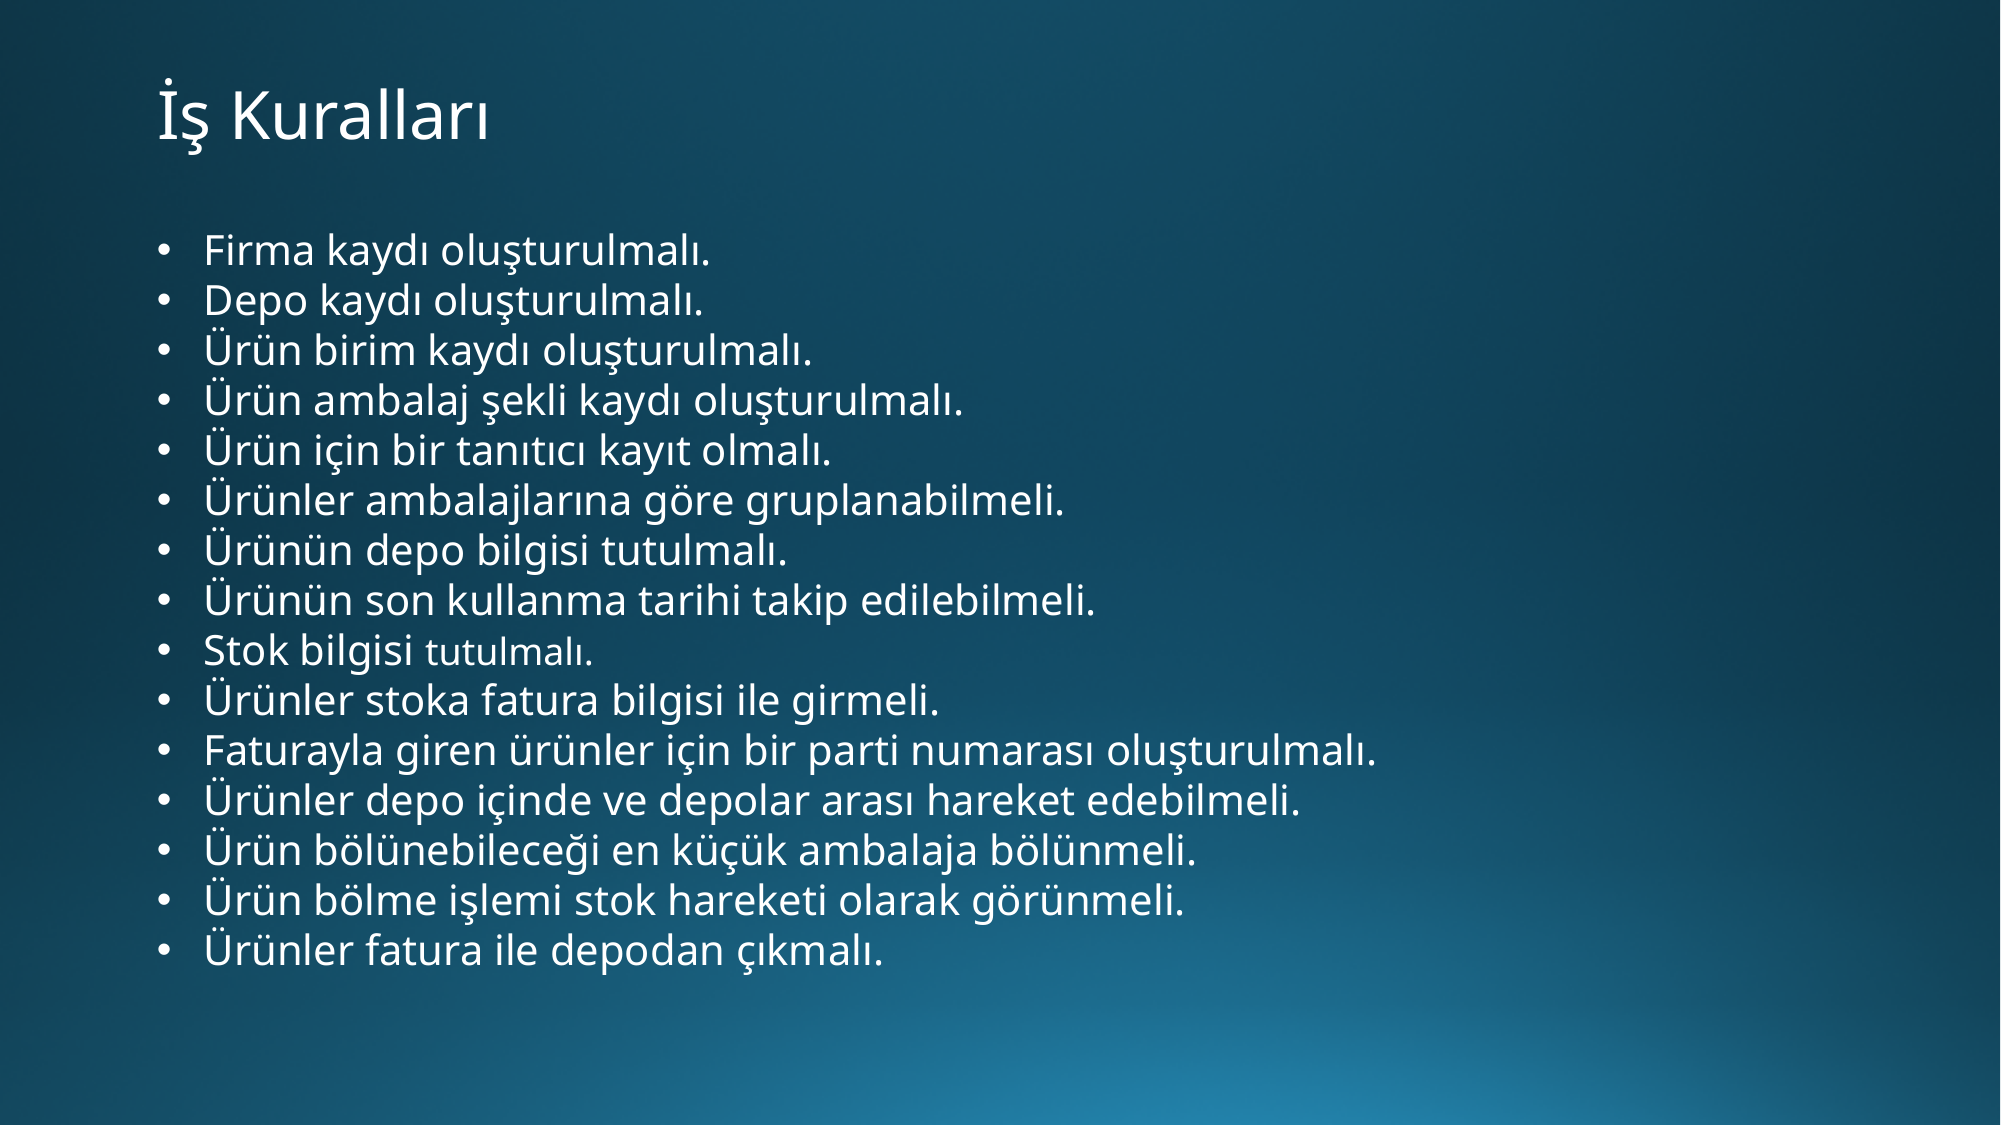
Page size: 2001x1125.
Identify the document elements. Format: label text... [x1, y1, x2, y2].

title İş Kuralları [142, 78, 1682, 158]
text_box Firma kaydı oluşturulmalı. Depo kaydı oluşturulmalı. Ürün birim kaydı oluşturulmalı. Ürün ambalaj şekli kaydı oluşturulmalı. Ürün için bir tanıtıcı kayıt olmalı. Ürünler ambalajlarına göre gruplanabilmeli. Ürünün depo bilgisi tutulmalı. Ürünün son kullanma tarihi takip edilebilmeli. Stok bilgisi tutulmalı. Ürünler stoka fatura bilgisi ile girmeli. Faturayla giren ürünler için bir parti numarası oluşturulmalı. Ürünler depo içinde ve depolar arası hareket edebilmeli. Ürün bölünebileceği en küçük ambalaja bölünmeli. Ürün bölme işlemi stok hareketi olarak görünmeli. Ürünler fatura ile depodan çıkmalı. [142, 216, 1784, 982]
picture [0, 0, 2001, 1125]
